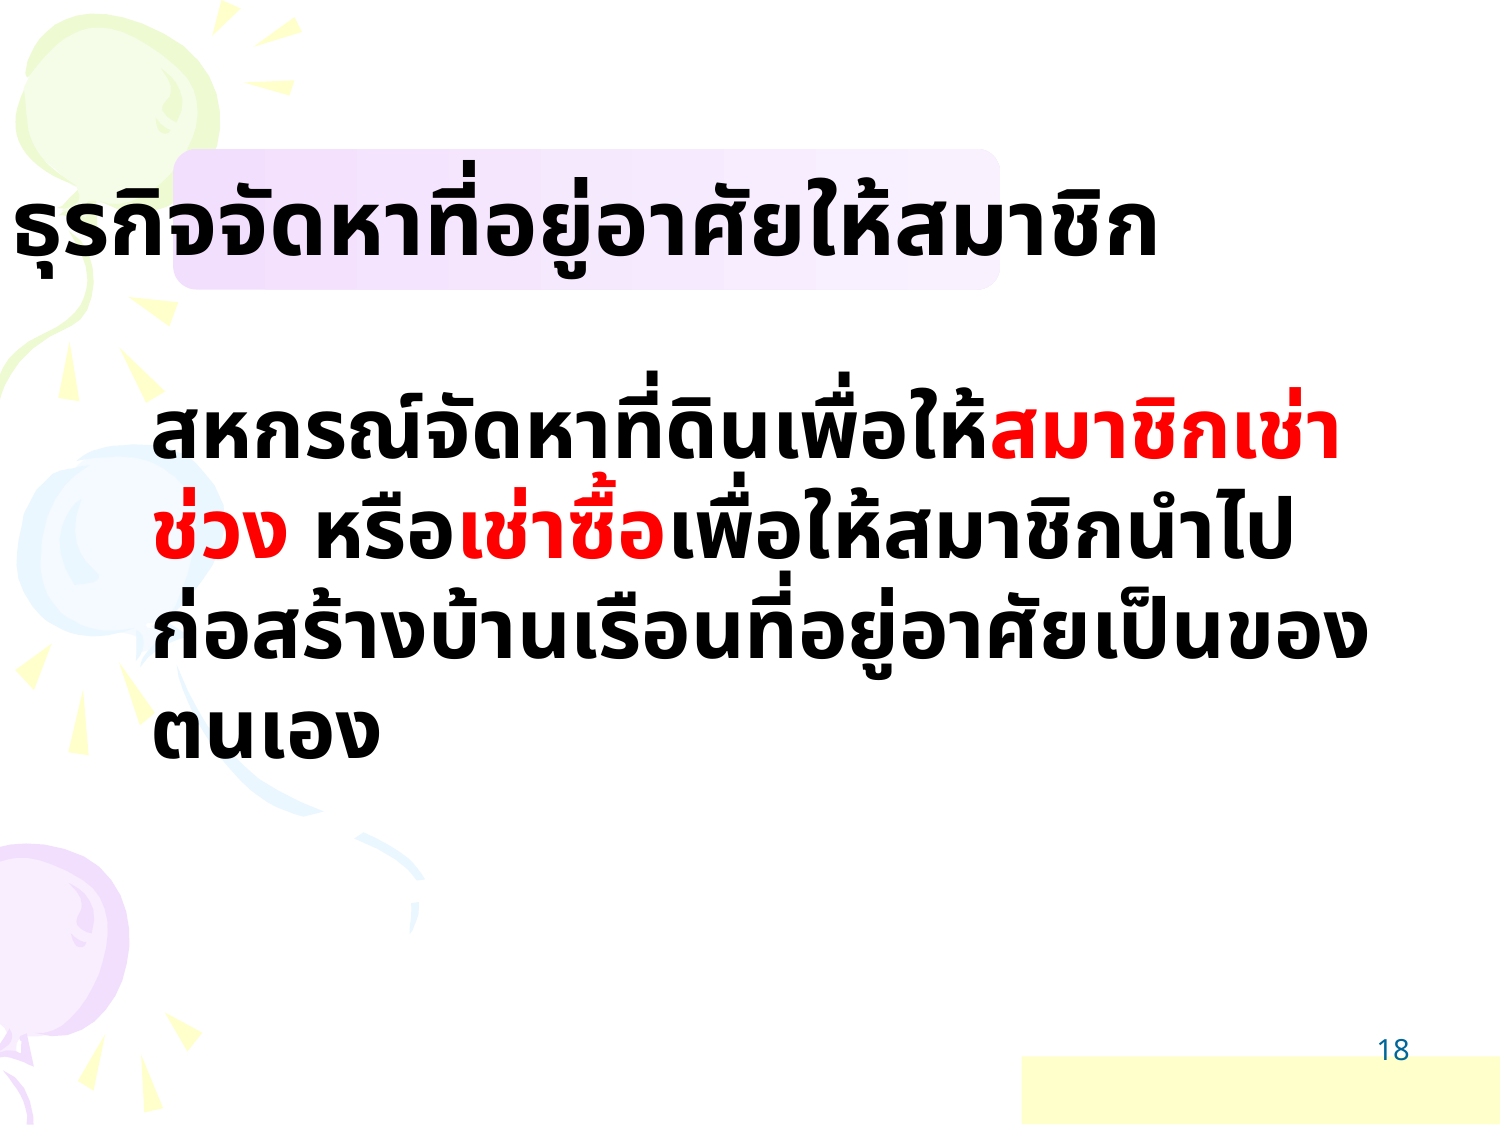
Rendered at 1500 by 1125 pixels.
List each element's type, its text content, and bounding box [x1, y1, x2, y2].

slide_number 18 [1074, 1023, 1426, 1100]
text_box ธุรกิจจัดหาที่อยู่อาศัยให้สมาชิก [173, 148, 1000, 290]
text_box สหกรณ์จัดหาที่ดินเพื่อให้สมาชิกเช่าช่วง หรือเช่าซื้อเพื่อให้สมาชิกนำไปก่อสร้างบ้านเรือนที่อยู่อาศัยเป็นของตนเอง [135, 367, 1454, 783]
text_box [1021, 1056, 1500, 1125]
